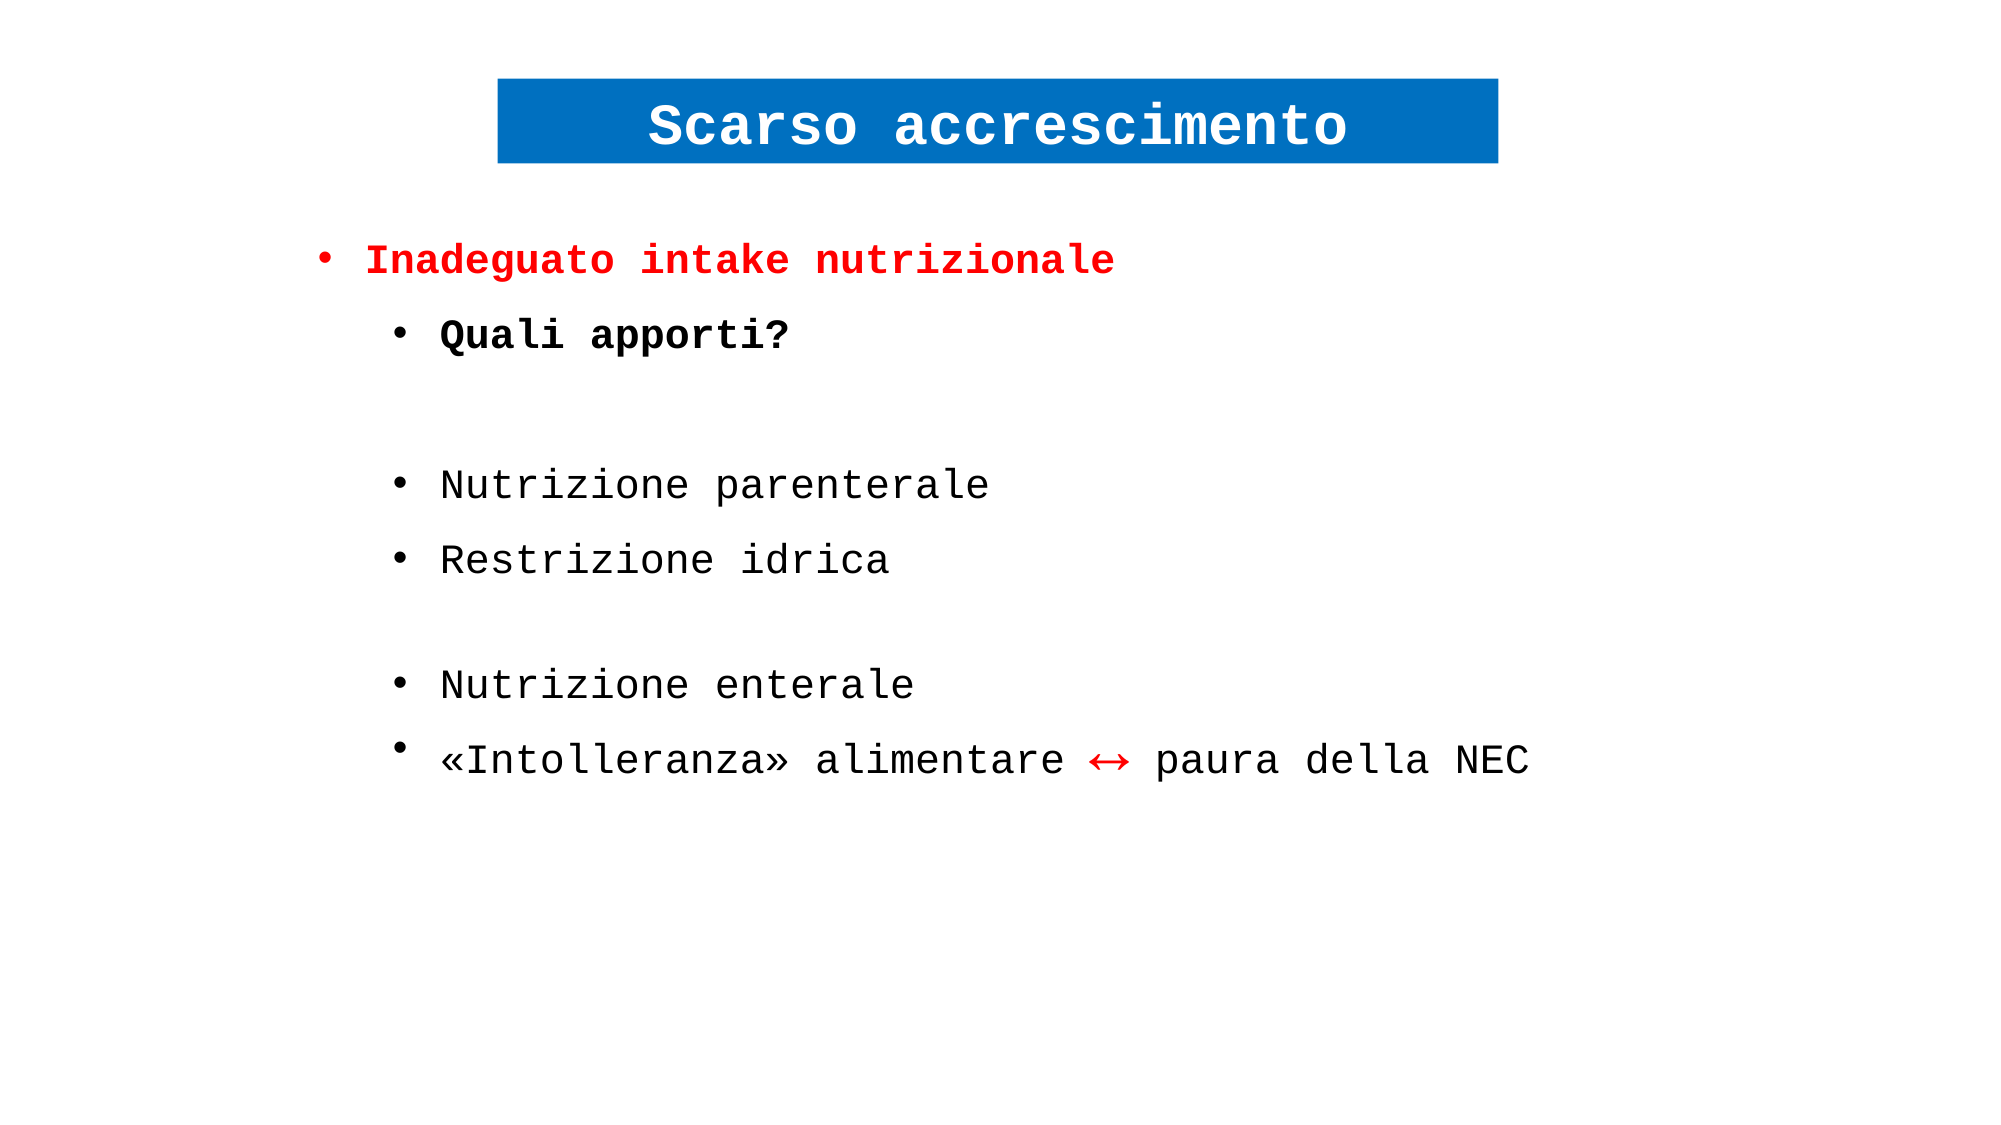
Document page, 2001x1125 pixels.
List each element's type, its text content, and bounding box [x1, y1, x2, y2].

text_box Inadeguato intake nutrizionale Quali apporti? Nutrizione parenterale Restrizione idrica Nutrizione enterale «Intolleranza» alimentare ↔ paura della NEC [303, 174, 1615, 869]
text_box Scarso accrescimento [497, 78, 1499, 164]
